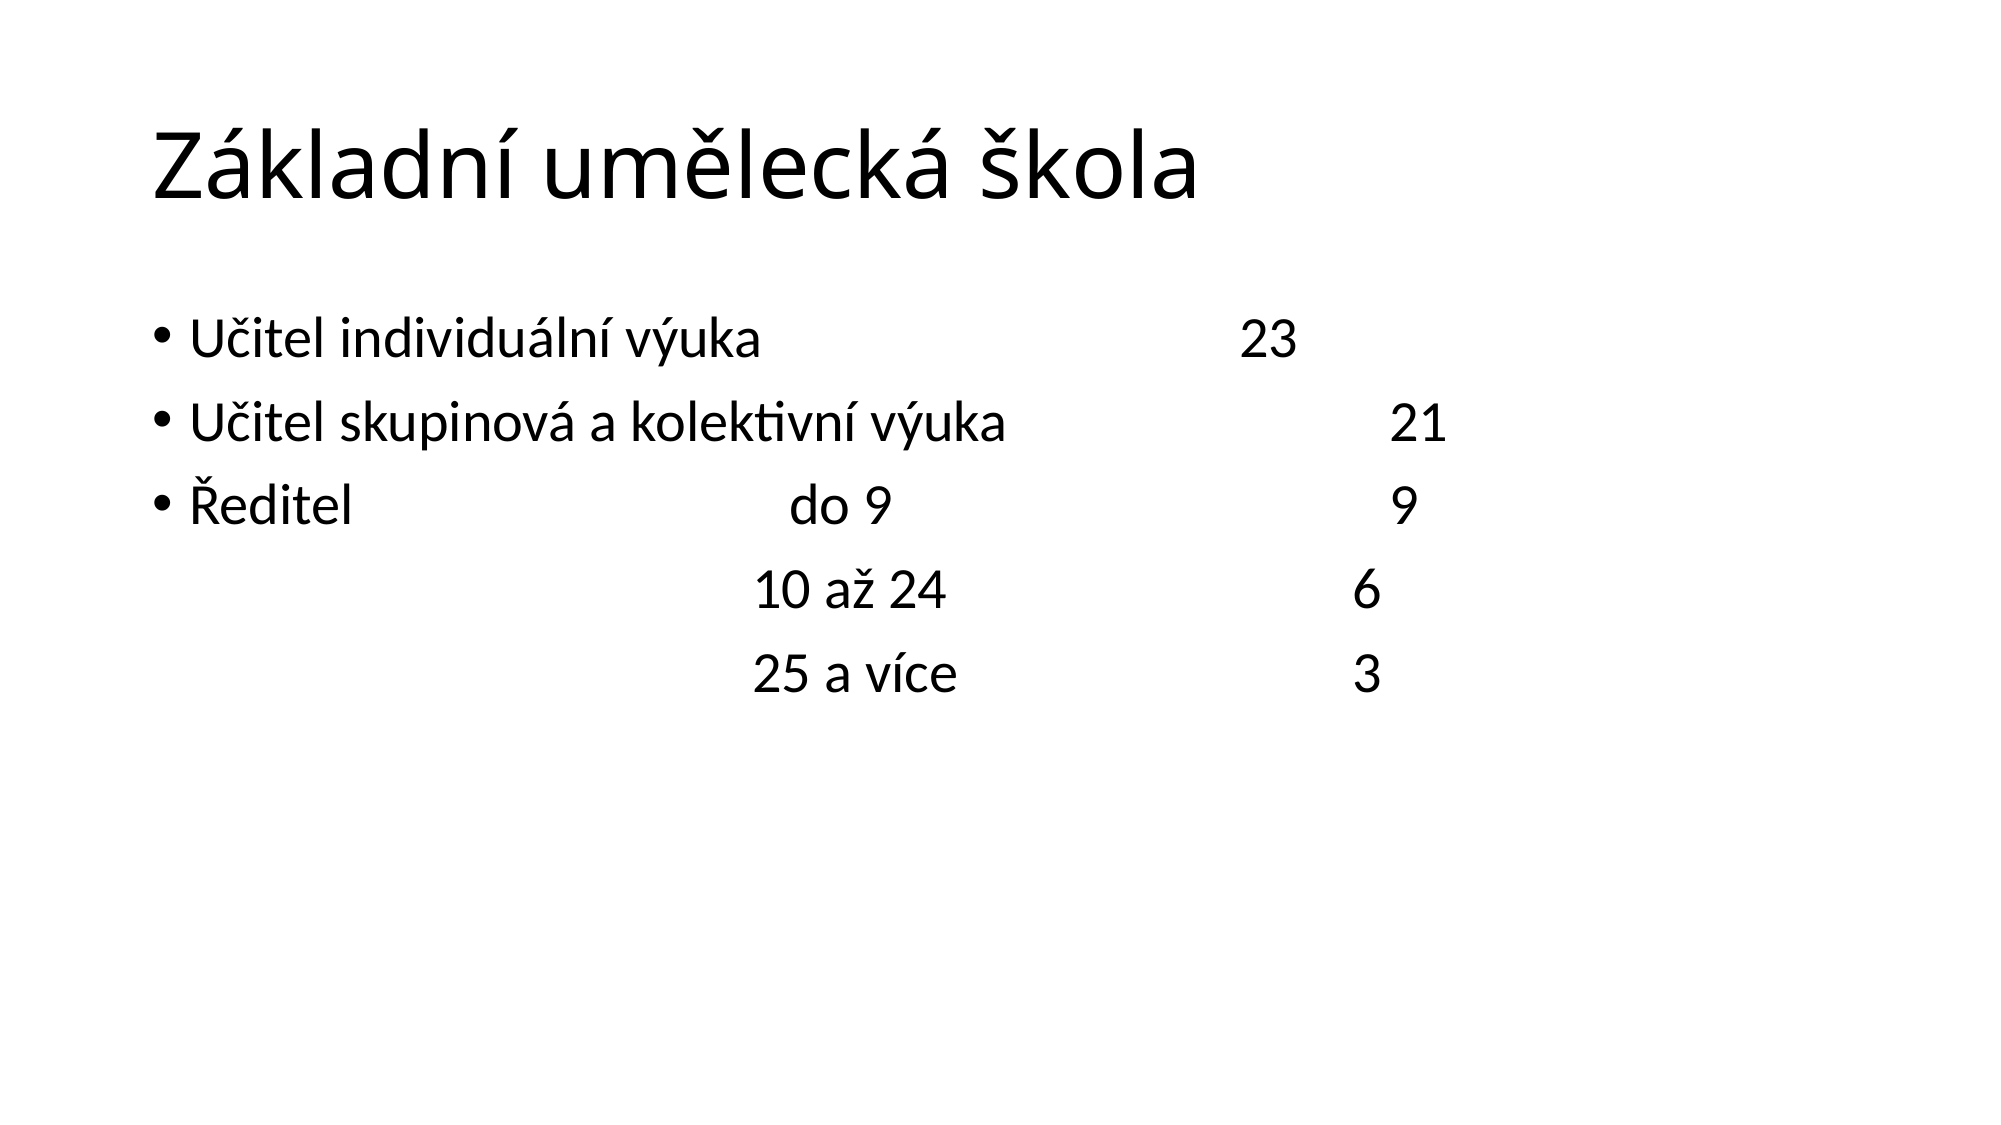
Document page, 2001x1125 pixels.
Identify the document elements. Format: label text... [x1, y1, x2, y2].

text_box Učitel individuální výuka 23 Učitel skupinová a kolektivní výuka 21 Ředitel do 9 9 10 až 24 6 25 a více 3 [137, 299, 1863, 1014]
text_box Základní umělecká škola [137, 59, 1863, 278]
